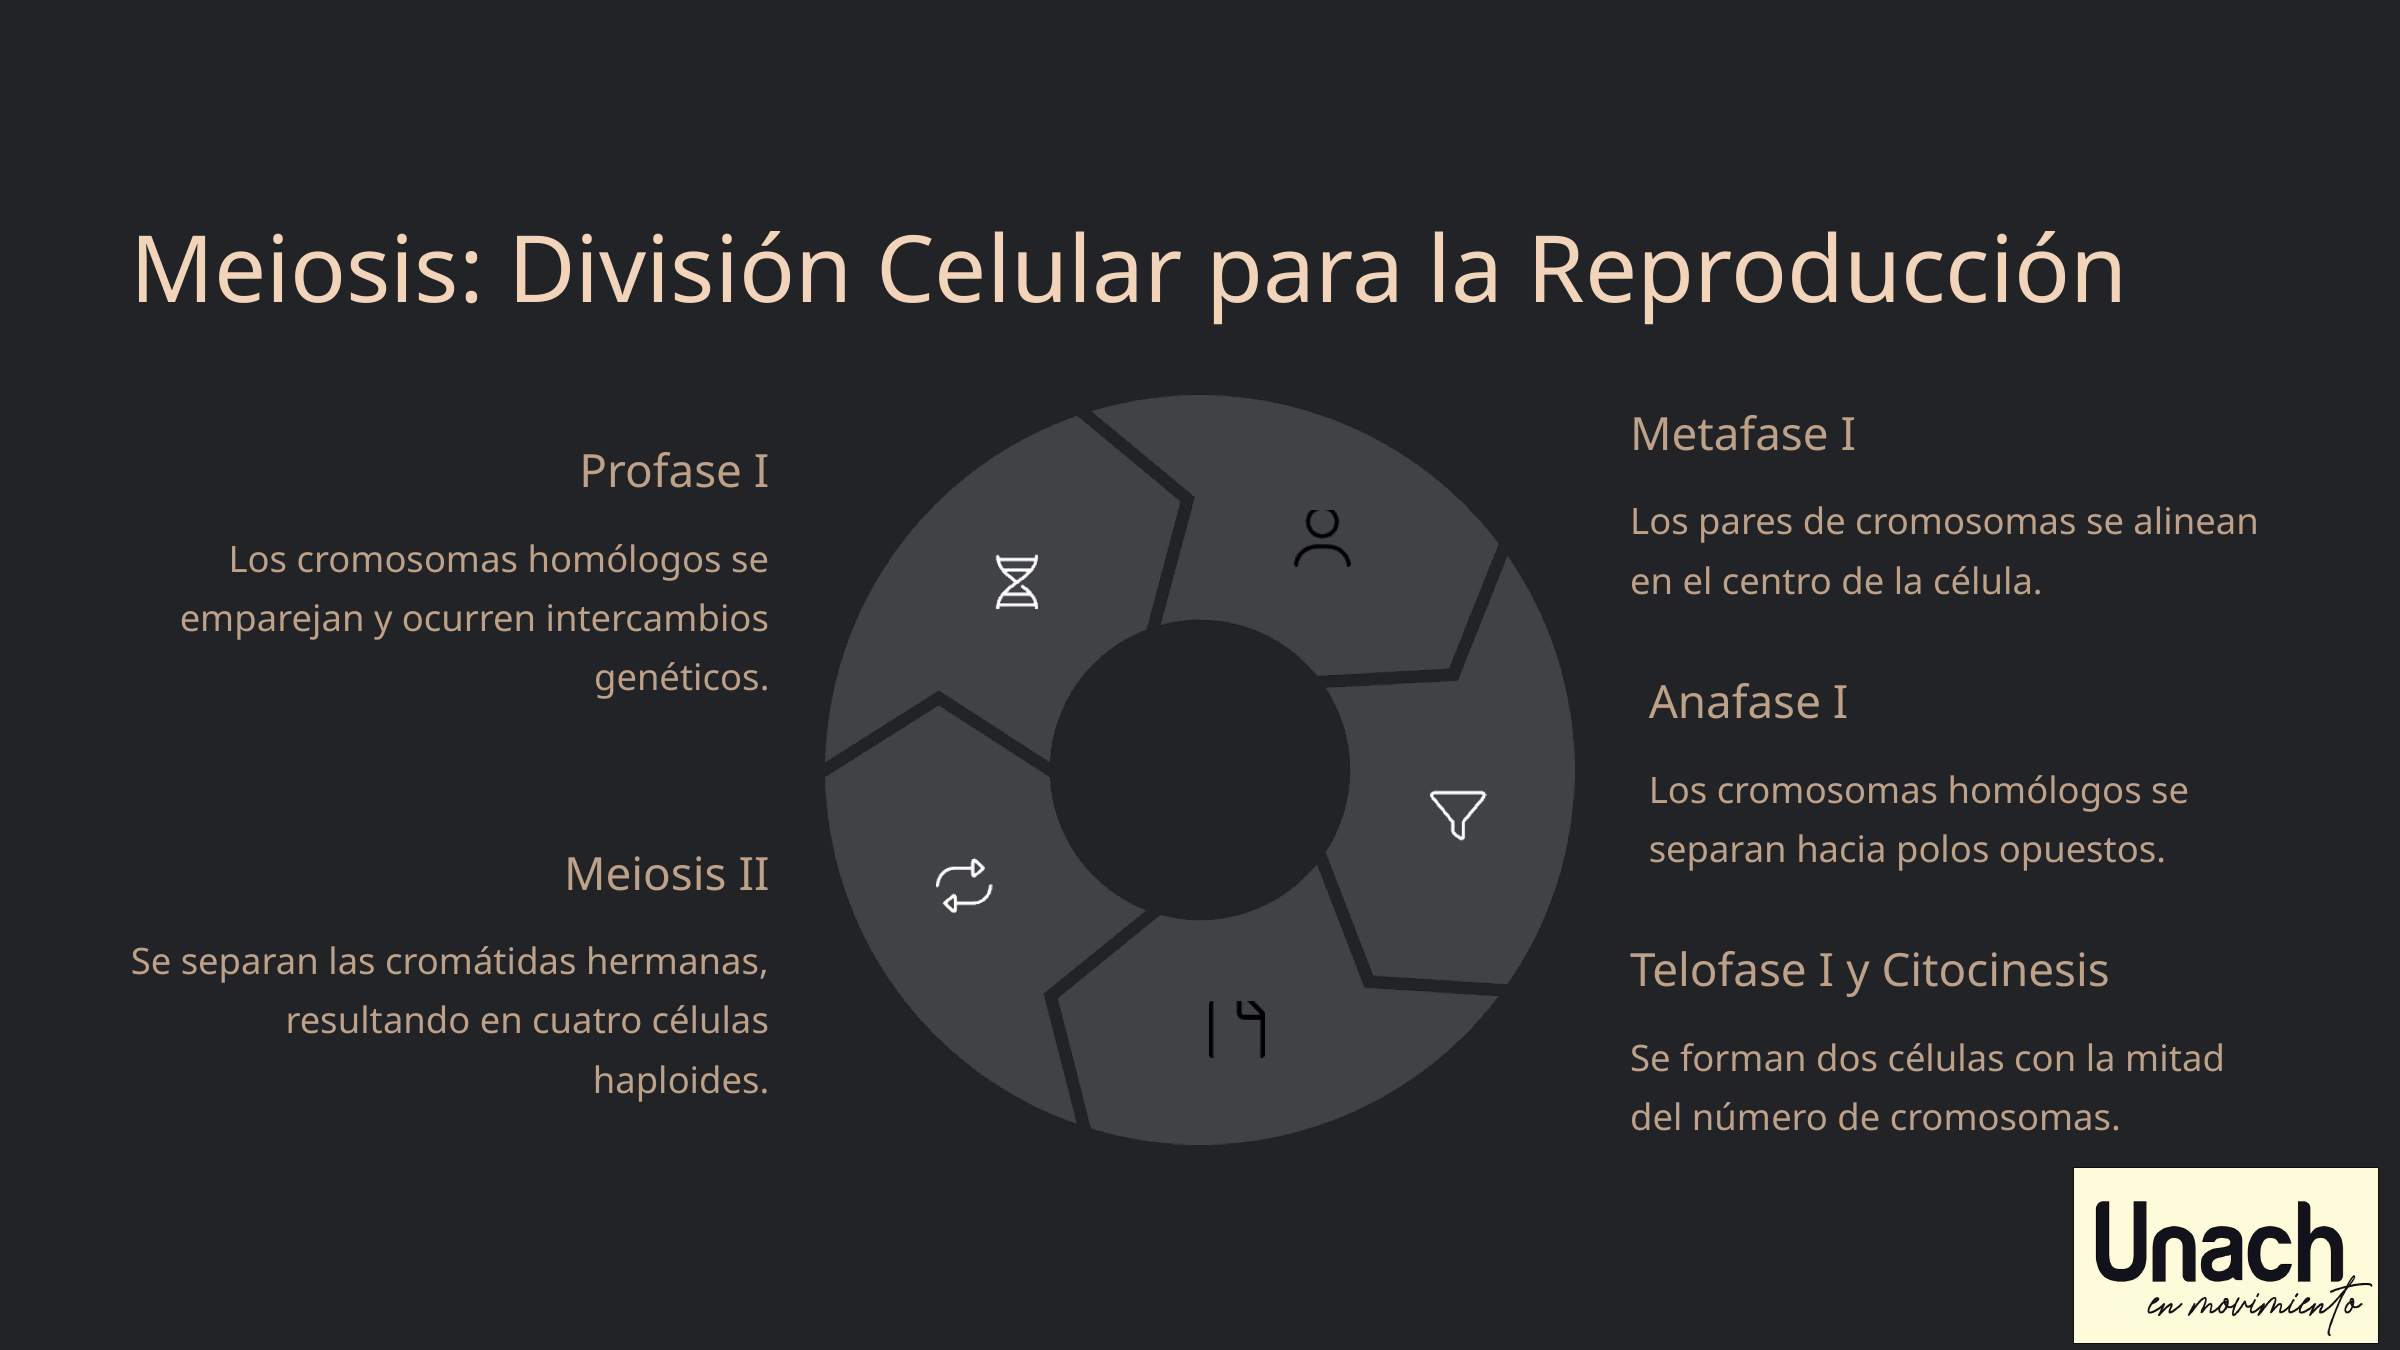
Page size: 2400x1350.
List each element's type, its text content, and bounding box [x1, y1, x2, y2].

text_box Los cromosomas homólogos se separan hacia polos opuestos. [1648, 750, 2270, 870]
text_box Los cromosomas homólogos se emparejan y ocurren intercambios genéticos. [130, 520, 770, 699]
text_box Meiosis II [304, 841, 770, 900]
picture [2073, 1167, 2389, 1344]
text_box Los pares de cromosomas se alinean en el centro de la célula. [1630, 482, 2270, 602]
text_box Profase I [304, 439, 770, 498]
text_box Metafase I [1630, 402, 2096, 461]
text_box Meiosis: División Celular para la Reproducción [130, 205, 2228, 322]
text_box Se separan las cromátidas hermanas, resultando en cuatro células haploides. [130, 922, 770, 1101]
picture [825, 395, 1575, 1145]
text_box Se forman dos células con la mitad del número de cromosomas. [1630, 1019, 2270, 1139]
text_box Telofase I y Citocinesis [1630, 938, 2135, 997]
text_box Anafase I [1648, 670, 2114, 729]
